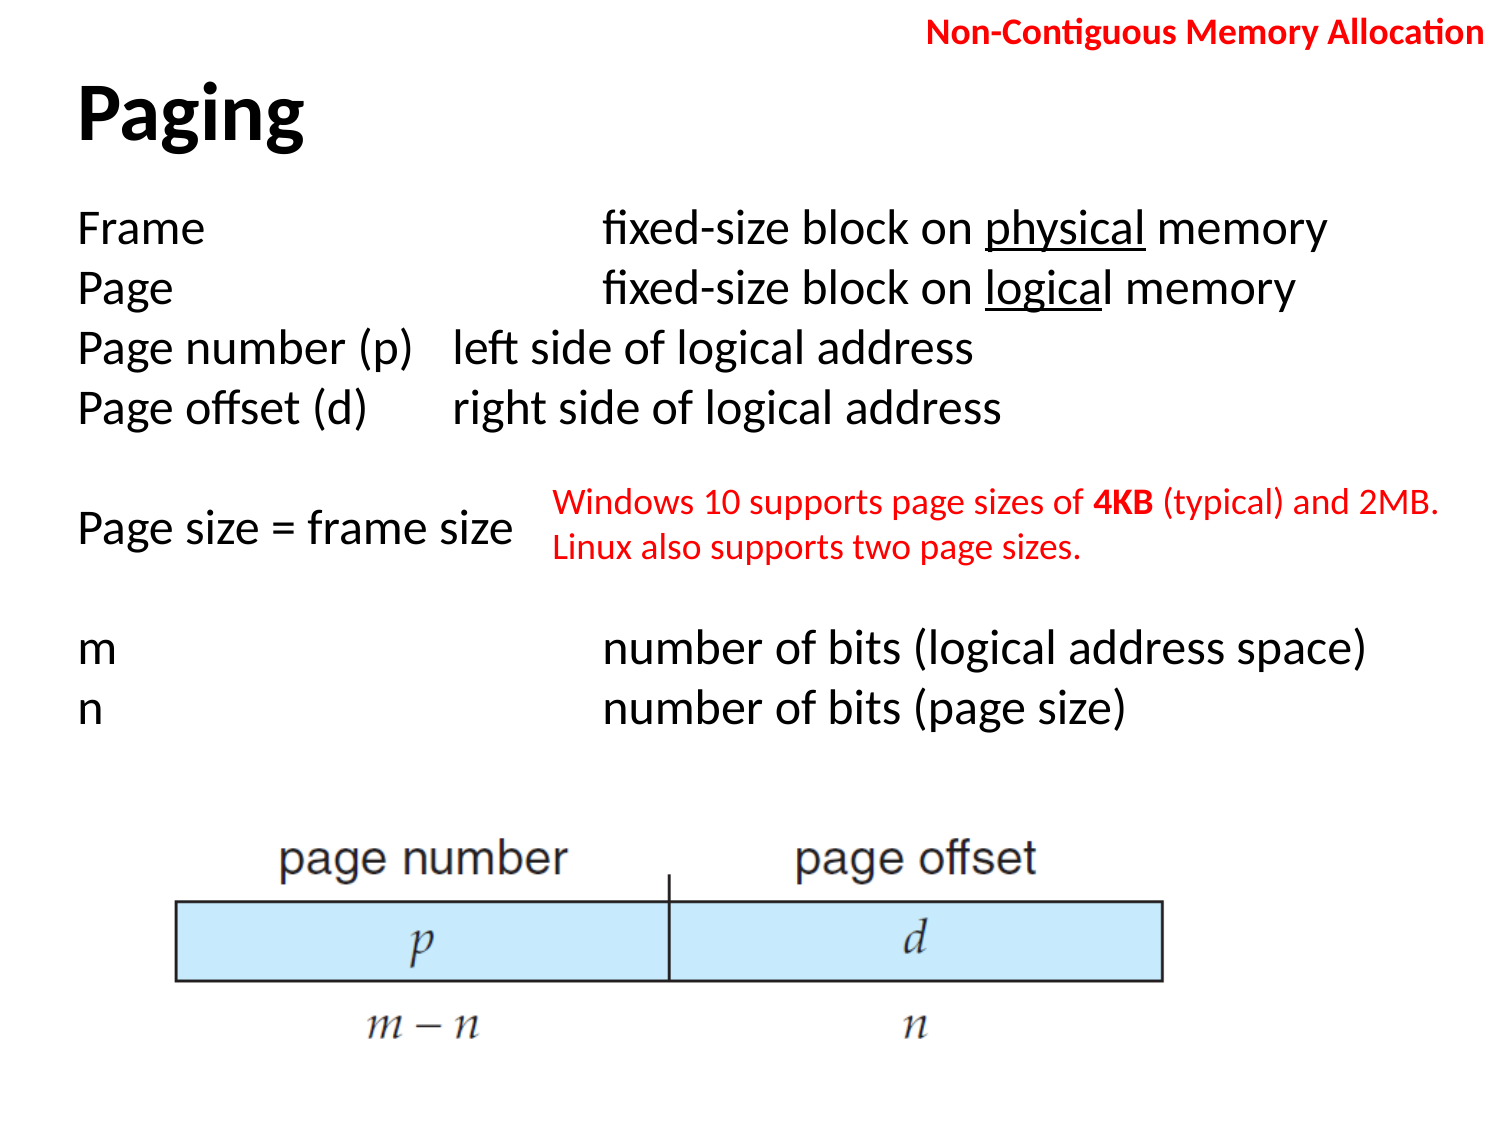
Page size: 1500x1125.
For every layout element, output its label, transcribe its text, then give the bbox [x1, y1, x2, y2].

picture [162, 824, 1177, 1063]
text_box Windows 10 supports page sizes of 4KB (typical) and 2MB. Linux also supports two page sizes. [537, 469, 1463, 574]
text_box Frame fixed-size block on physical memory Page fixed-size block on logical memory Page number (p) left side of logical address Page offset (d) right side of logical address Page size = frame size m number of bits (logical address space) n number of bits (page size) [62, 187, 1463, 743]
text_box Paging [62, 50, 1438, 165]
text_box Non-Contiguous Memory Allocation [887, 0, 1500, 60]
